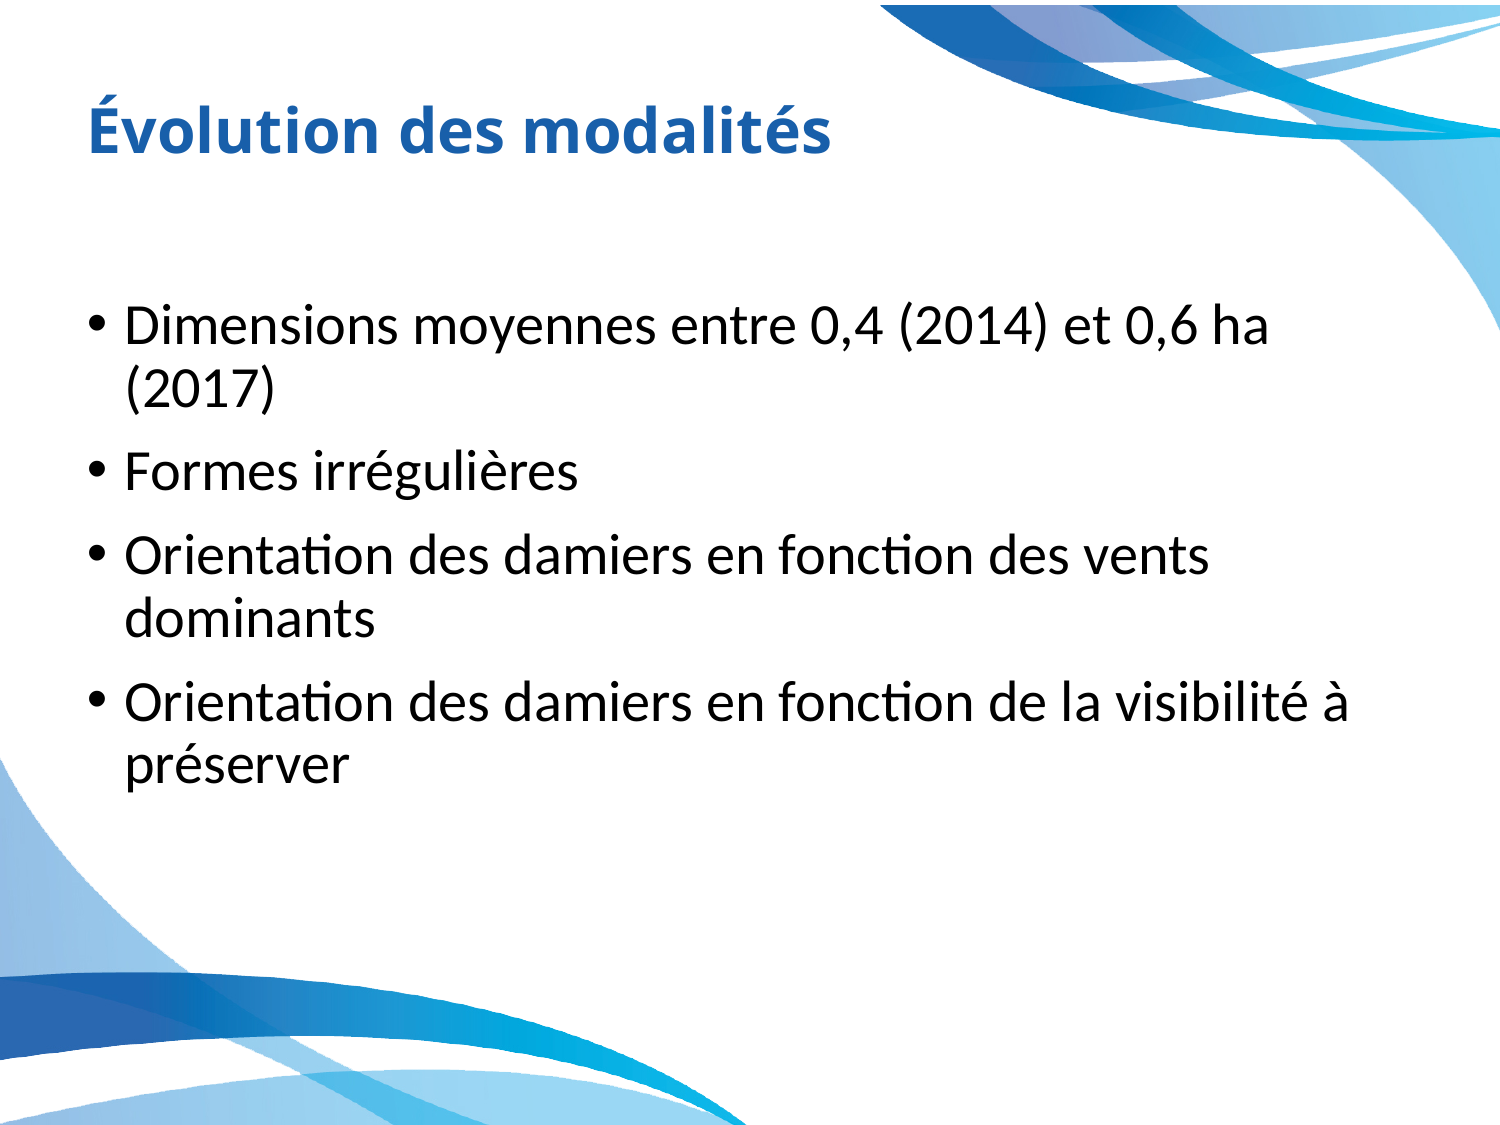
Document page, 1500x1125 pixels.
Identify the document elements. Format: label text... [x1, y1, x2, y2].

list Dimensions moyennes entre 0,4 (2014) et 0,6 ha (2017) Formes irrégulières Orientation des damiers en fonction des vents dominants Orientation des damiers en fonction de la visibilité à préserver [71, 286, 1425, 698]
picture [0, 698, 1500, 1125]
picture [668, 5, 1500, 335]
title Évolution des modalités [71, 37, 668, 230]
